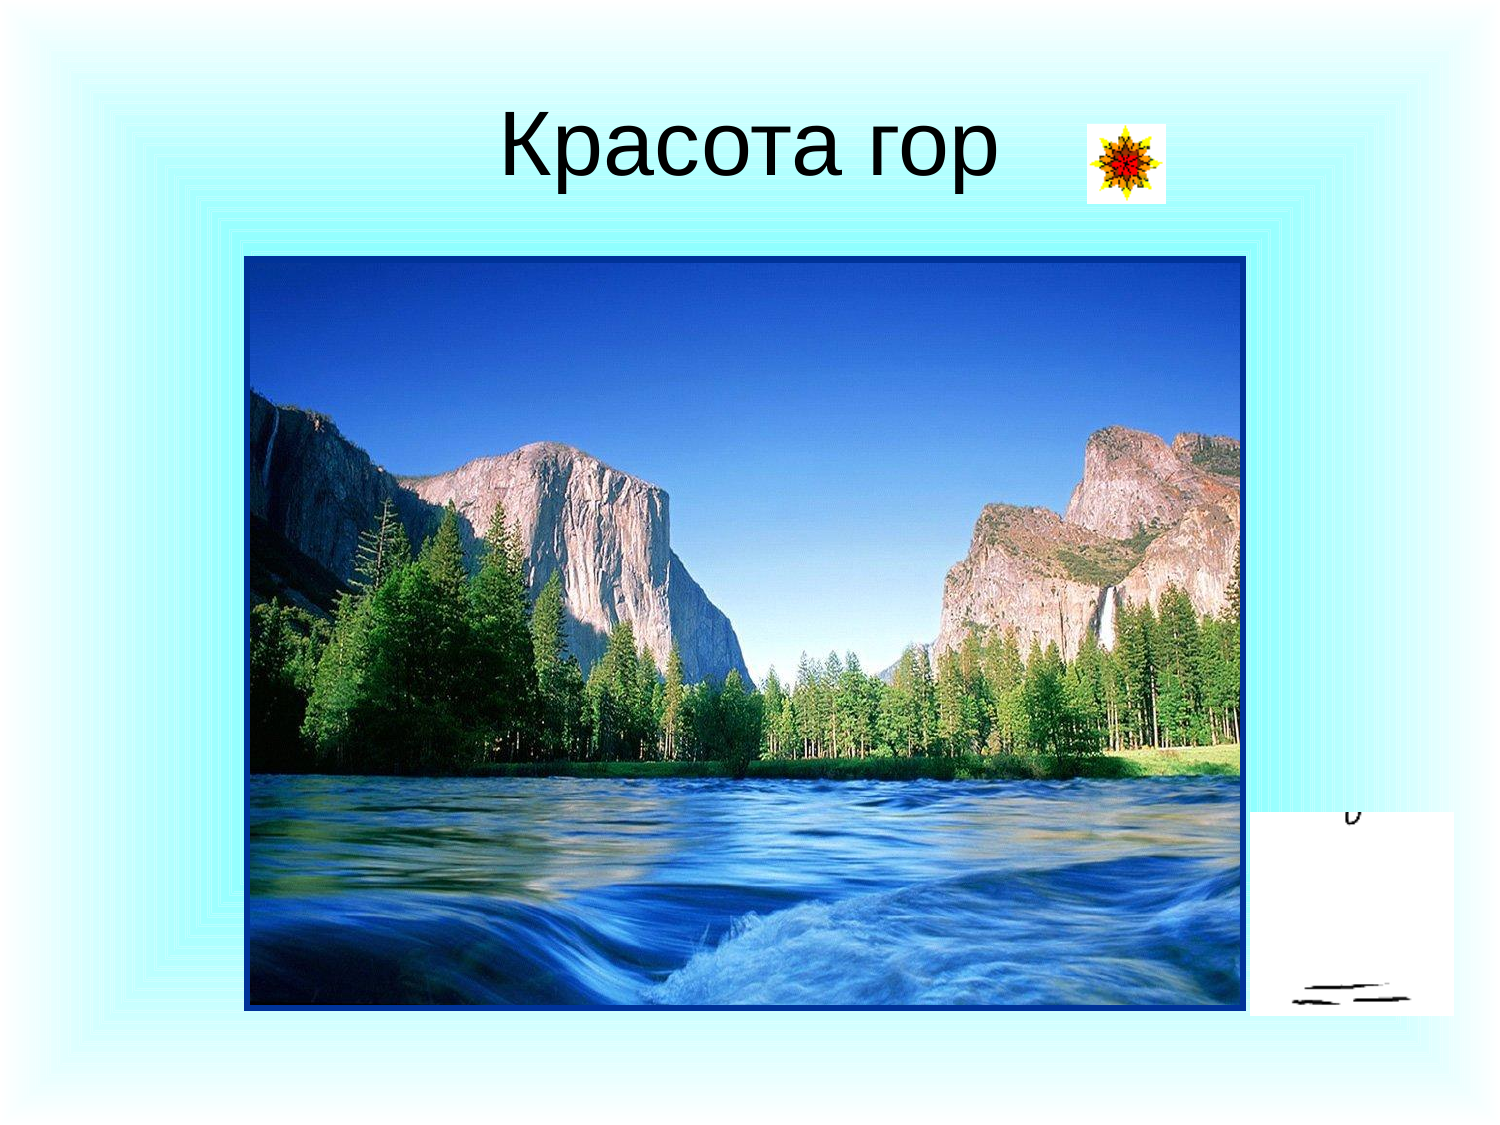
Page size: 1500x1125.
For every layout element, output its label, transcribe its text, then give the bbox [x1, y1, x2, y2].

picture [1087, 124, 1166, 204]
title Красота гор [74, 44, 1426, 233]
picture [1249, 812, 1454, 1016]
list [249, 262, 1241, 1006]
